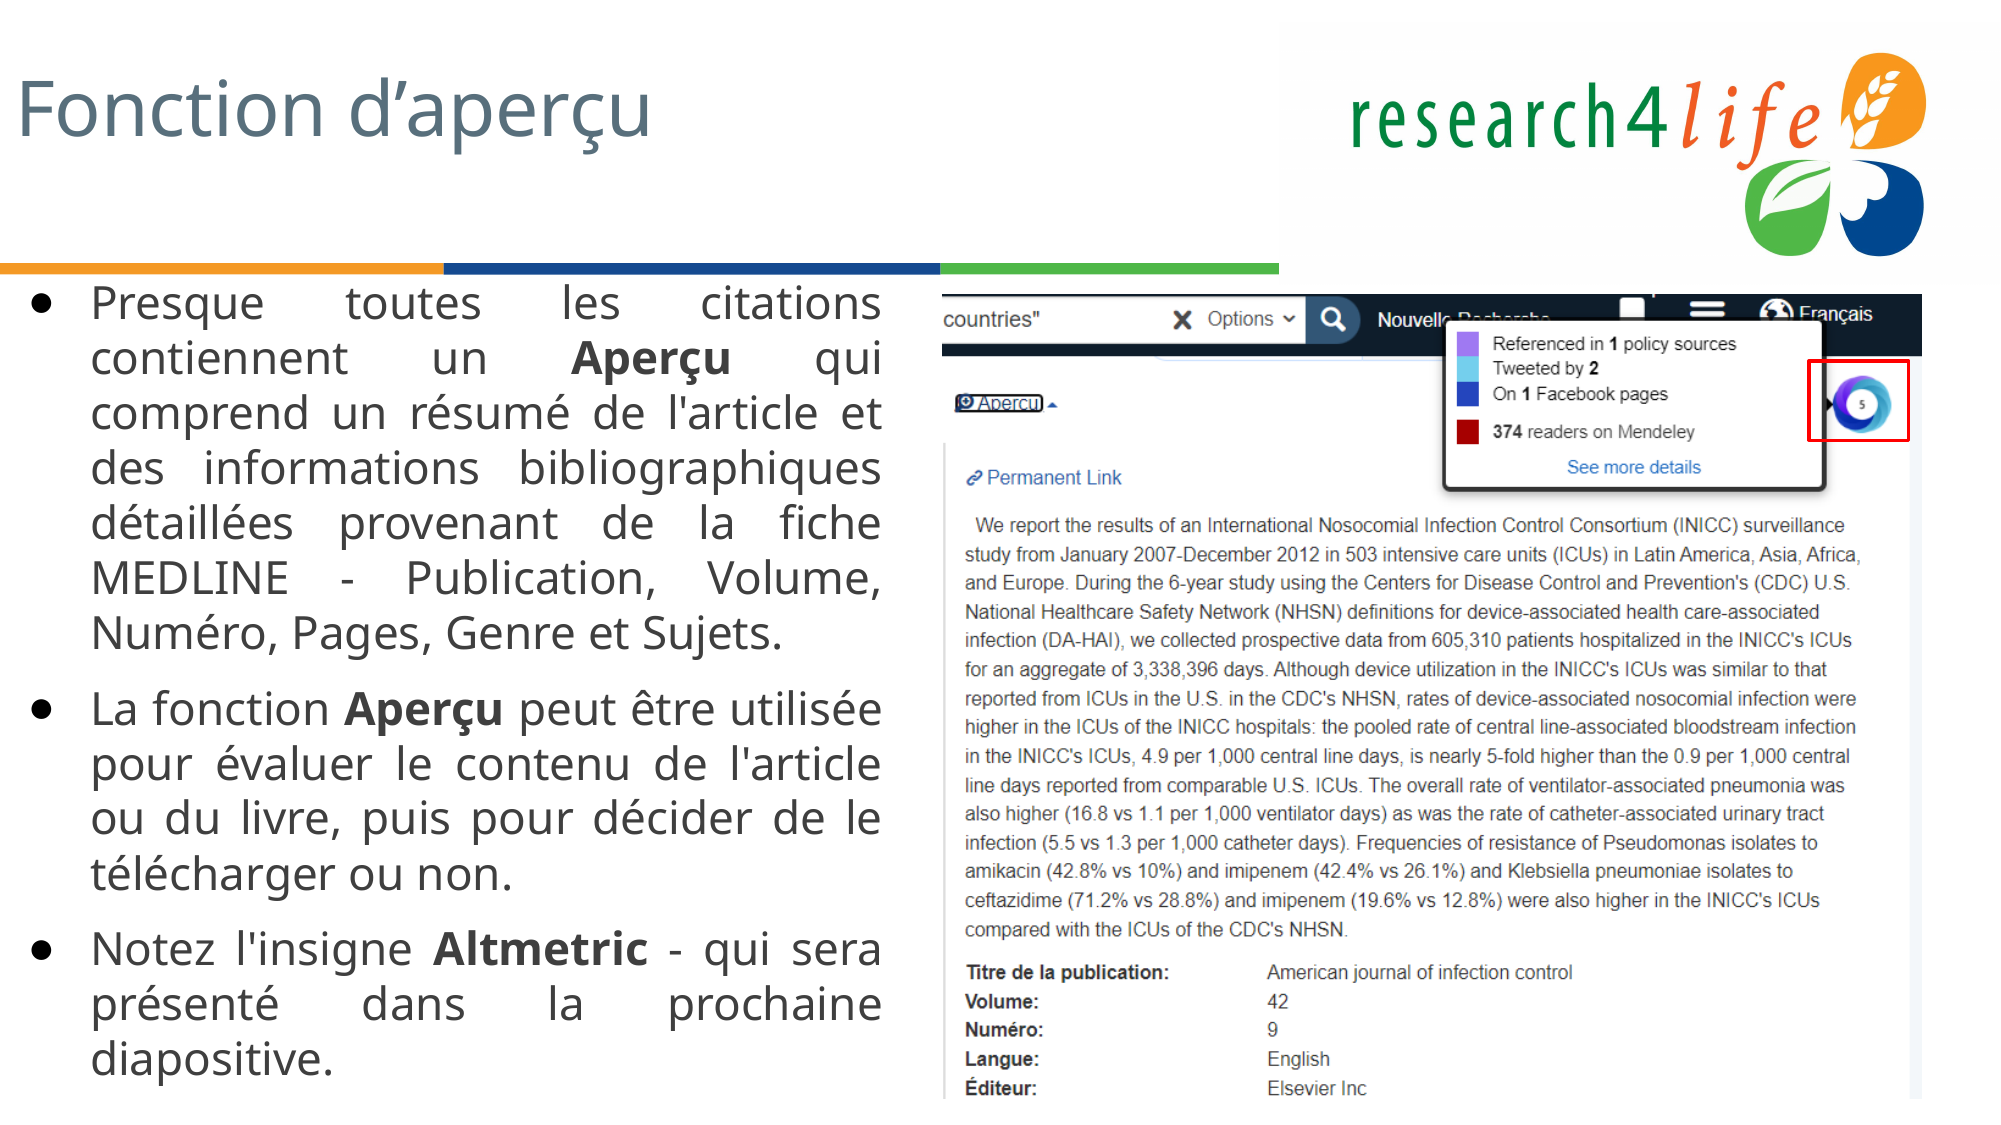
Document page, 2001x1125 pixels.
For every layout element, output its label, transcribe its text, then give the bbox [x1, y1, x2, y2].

picture [942, 294, 1922, 1099]
title Fonction d’aperçu [0, 62, 1206, 240]
list Presque toutes les citations contiennent un Aperçu qui comprend un résumé de l'article et des informations bibliographiques détaillées provenant de la fiche MEDLINE - Publication, Volume, Numéro, Pages, Genre et Sujets. La fonction Aperçu peut être utilisée pour évaluer le contenu de l'article ou du livre, puis pour décider de le télécharger ou non. Notez l'insigne Altmetric - qui sera présenté dans la prochaine diapositive. [0, 265, 899, 1019]
picture [1279, 22, 2000, 285]
